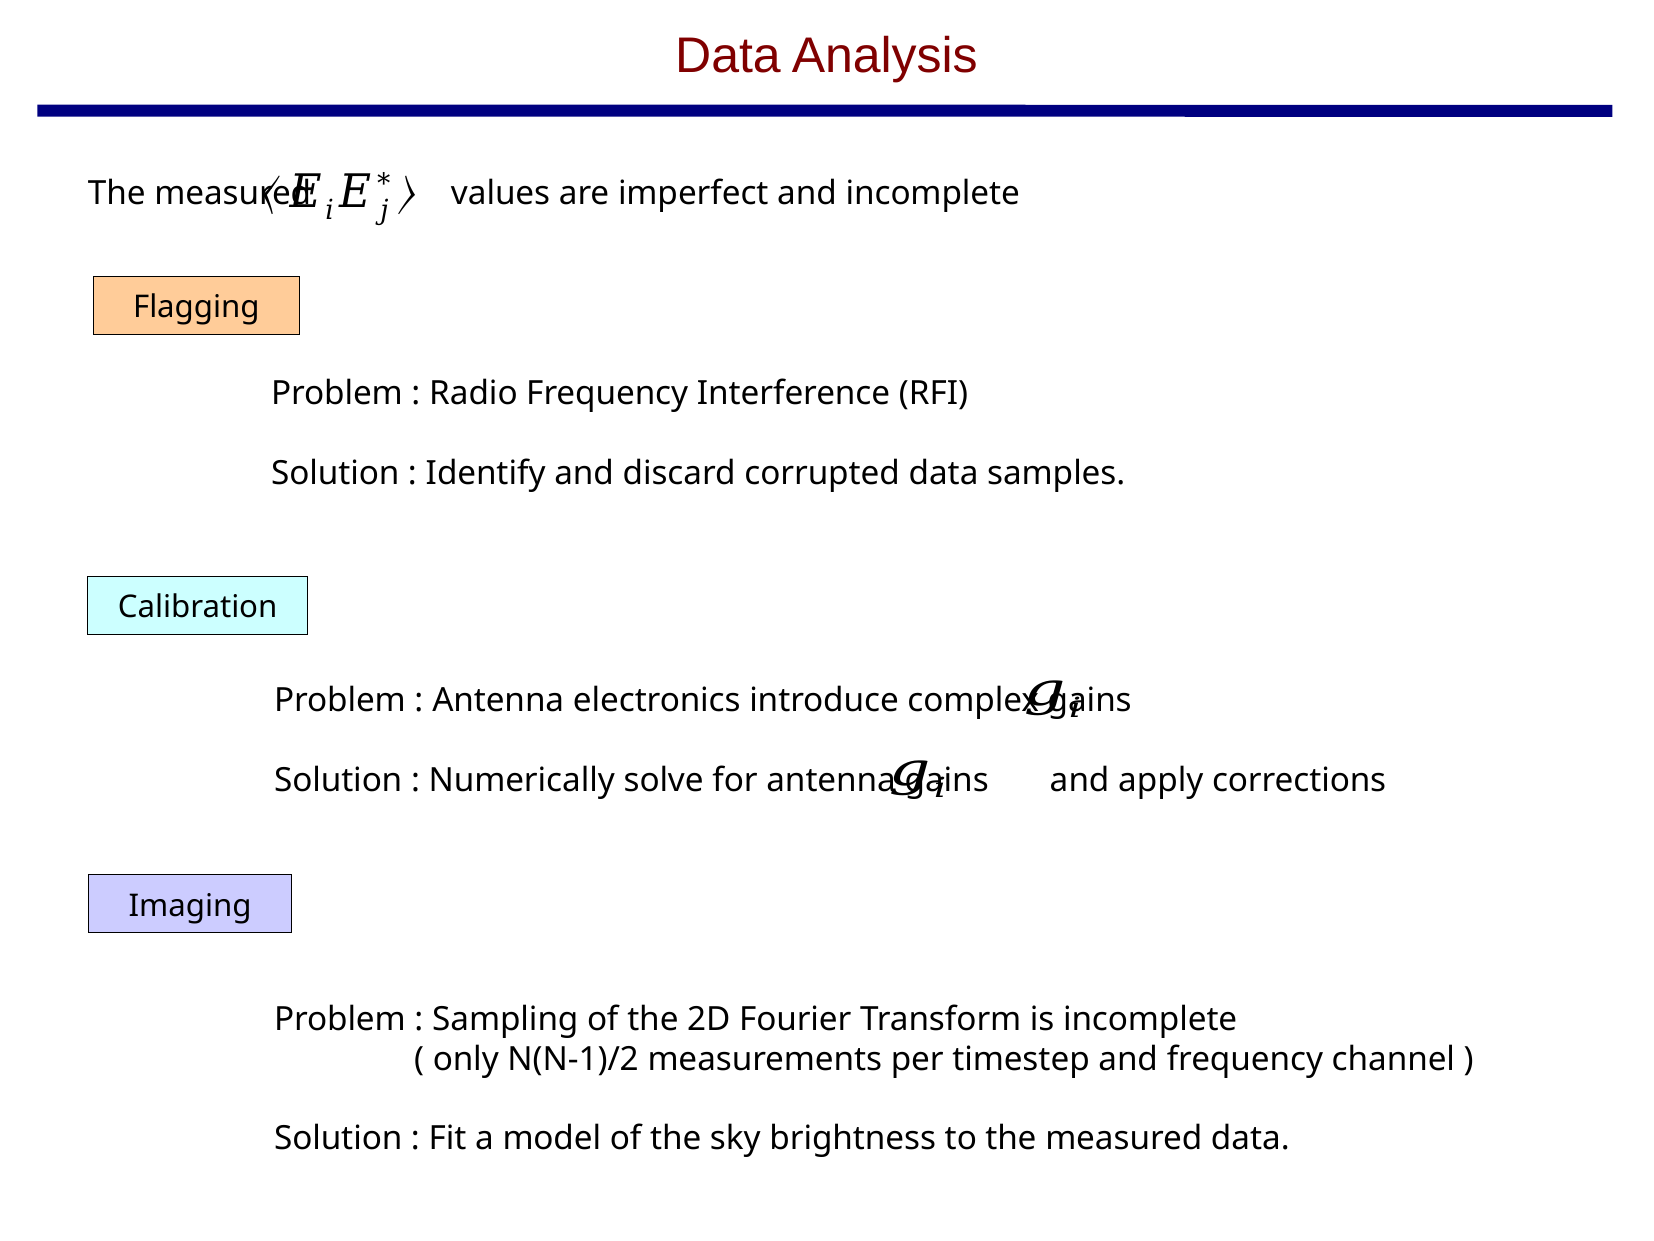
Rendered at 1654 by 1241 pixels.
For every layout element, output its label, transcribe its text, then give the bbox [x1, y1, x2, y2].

title Data Analysis [82, 0, 1571, 156]
text_box Problem : Sampling of the 2D Fourier Transform is incomplete ( only N(N-1)/2 measurements per timestep and frequency channel ) Solution : Fit a model of the sky brightness to the measured data. [259, 989, 1654, 1159]
text_box Flagging [93, 276, 300, 335]
text_box The measured values are imperfect and incomplete [73, 163, 1601, 333]
text_box Problem : Radio Frequency Interference (RFI) Solution : Identify and discard corrupted data samples. [256, 363, 1654, 533]
text_box Calibration [87, 576, 308, 635]
text_box Imaging [88, 874, 292, 933]
text_box Problem : Antenna electronics introduce complex gains Solution : Numerically solve for antenna gains and apply corrections [259, 670, 1654, 840]
